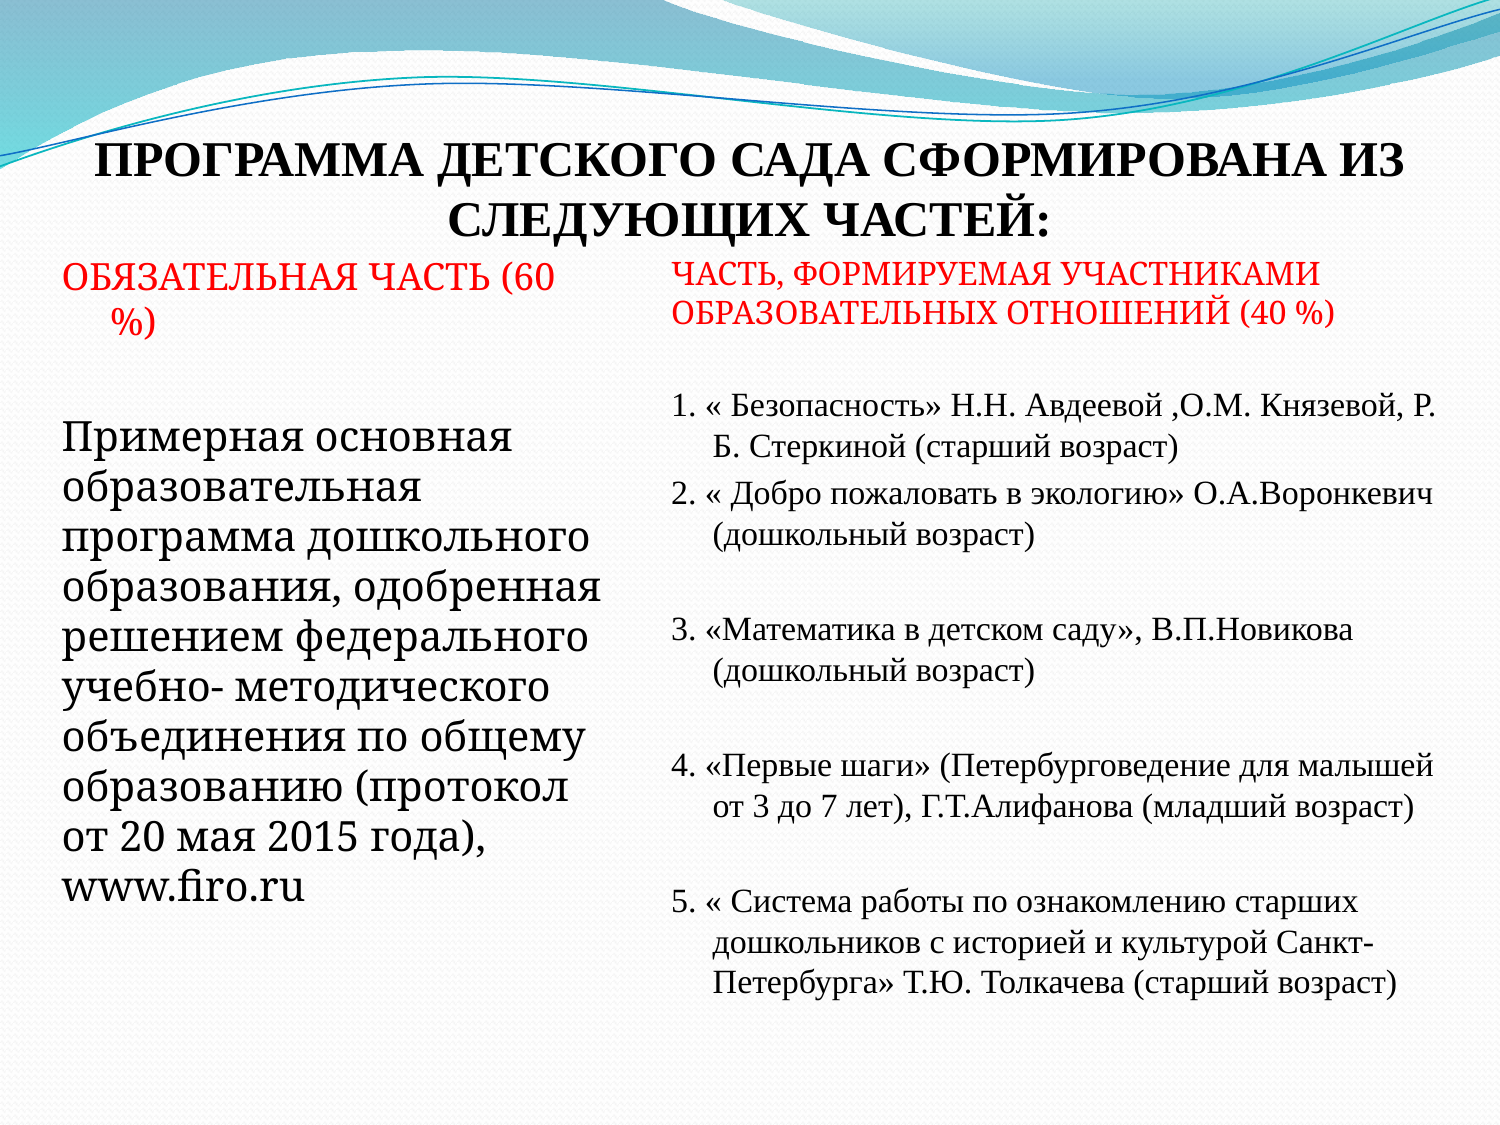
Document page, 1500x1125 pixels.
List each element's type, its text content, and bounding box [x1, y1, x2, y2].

title ПРОГРАММА ДЕТСКОГО САДА СФОРМИРОВАНА ИЗ СЛЕДУЮЩИХ ЧАСТЕЙ: [75, 115, 1425, 247]
list ОБЯЗАТЕЛЬНАЯ ЧАСТЬ (60 %) Примерная основная образовательная программа дошкольного образования, одобренная решением федерального учебно- методического объединения по общему образованию (протокол от 20 мая 2015 года), www.firo.ru [46, 187, 622, 1043]
list ЧАСТЬ, ФОРМИРУЕМАЯ УЧАСТНИКАМИ ОБРАЗОВАТЕЛЬНЫХ ОТНОШЕНИЙ (40 %) 1. « Безопасность» Н.Н. Авдеевой ,О.М. Князевой, Р. Б. Стеркиной (старший возраст) 2. « Добро пожаловать в экологию» О.А.Воронкевич (дошкольный возраст) 3. «Математика в детском саду», В.П.Новикова (дошкольный возраст) 4. «Первые шаги» (Петербурговедение для малышей от 3 до 7 лет), Г.Т.Алифанова (младший возраст) 5. « Система работы по ознакомлению старших дошкольников с историей и культурой Санкт-Петербурга» Т.Ю. Толкачева (старший возраст) [656, 246, 1454, 1043]
